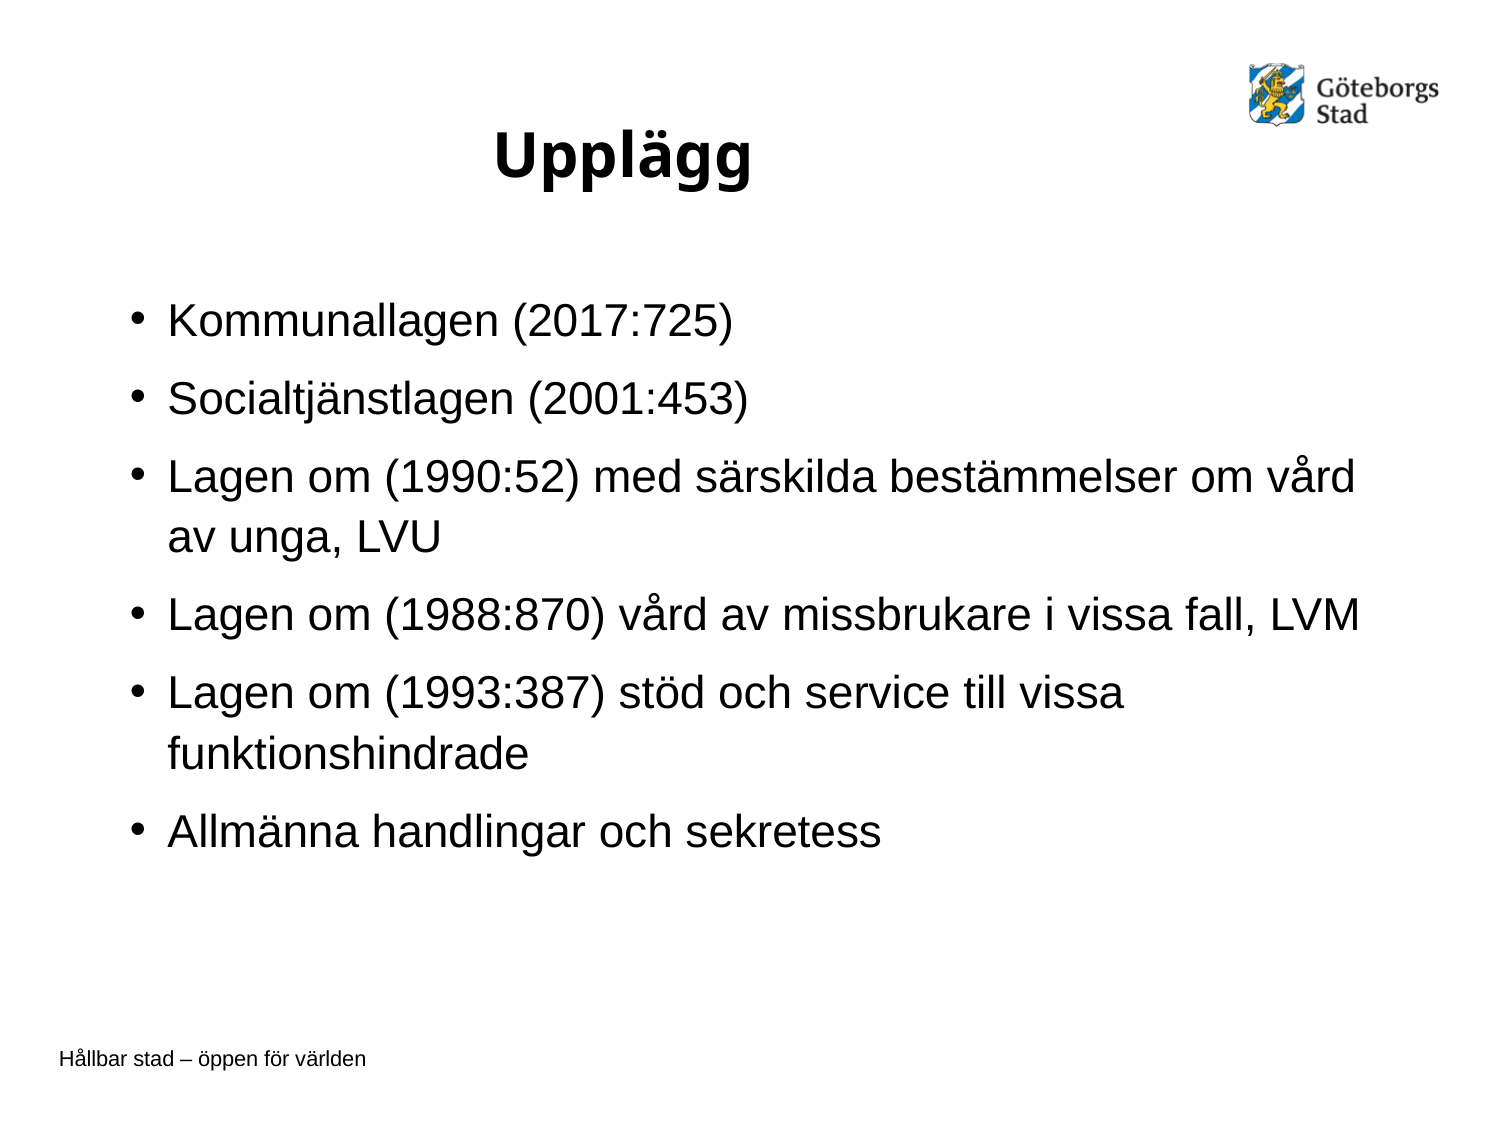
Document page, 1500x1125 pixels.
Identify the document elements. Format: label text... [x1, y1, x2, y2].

picture [1249, 63, 1439, 127]
title Upplägg [59, 63, 1188, 252]
list Kommunallagen (2017:725) Socialtjänstlagen (2001:453) Lagen om (1990:52) med särskilda bestämmelser om vård av unga, LVU Lagen om (1988:870) vård av missbrukare i vissa fall, LVM Lagen om (1993:387) stöd och service till vissa funktionshindrade Allmänna handlingar och sekretess [129, 284, 1369, 947]
